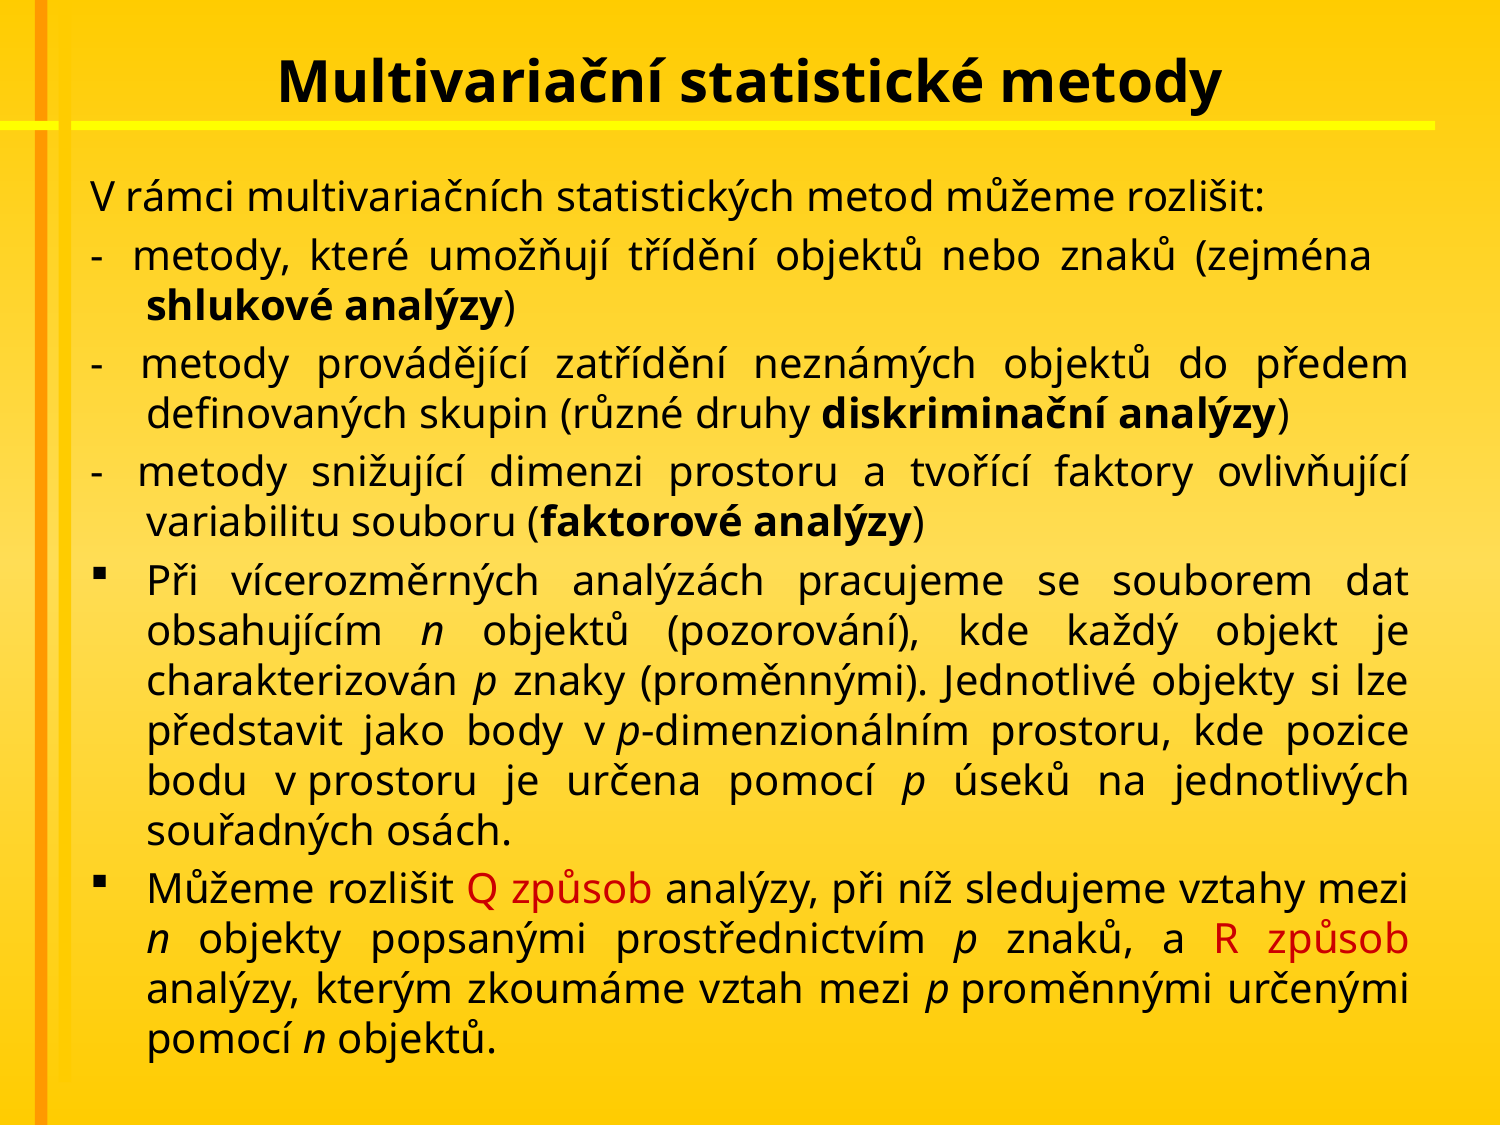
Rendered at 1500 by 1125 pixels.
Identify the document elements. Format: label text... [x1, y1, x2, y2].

list V rámci multivariačních statistických metod můžeme rozlišit: - metody, které umožňují třídění objektů nebo znaků (zejména shlukové analýzy) - metody provádějící zatřídění neznámých objektů do předem definovaných skupin (různé druhy diskriminační analýzy) - metody snižující dimenzi prostoru a tvořící faktory ovlivňující variabilitu souboru (faktorové analýzy) Při vícerozměrných analýzách pracujeme se souborem dat obsahujícím n objektů (pozorování), kde každý objekt je charakterizován p znaky (proměnnými). Jednotlivé objekty si lze představit jako body v p-dimenzionálním prostoru, kde pozice bodu v prostoru je určena pomocí p úseků na jednotlivých souřadných osách. Můžeme rozlišit Q způsob analýzy, při níž sledujeme vztahy mezi n objekty popsanými prostřednictvím p znaků, a R způsob analýzy, kterým zkoumáme vztah mezi p proměnnými určenými pomocí n objektů. [75, 162, 1425, 1100]
title Multivariační statistické metody [75, 45, 1425, 114]
